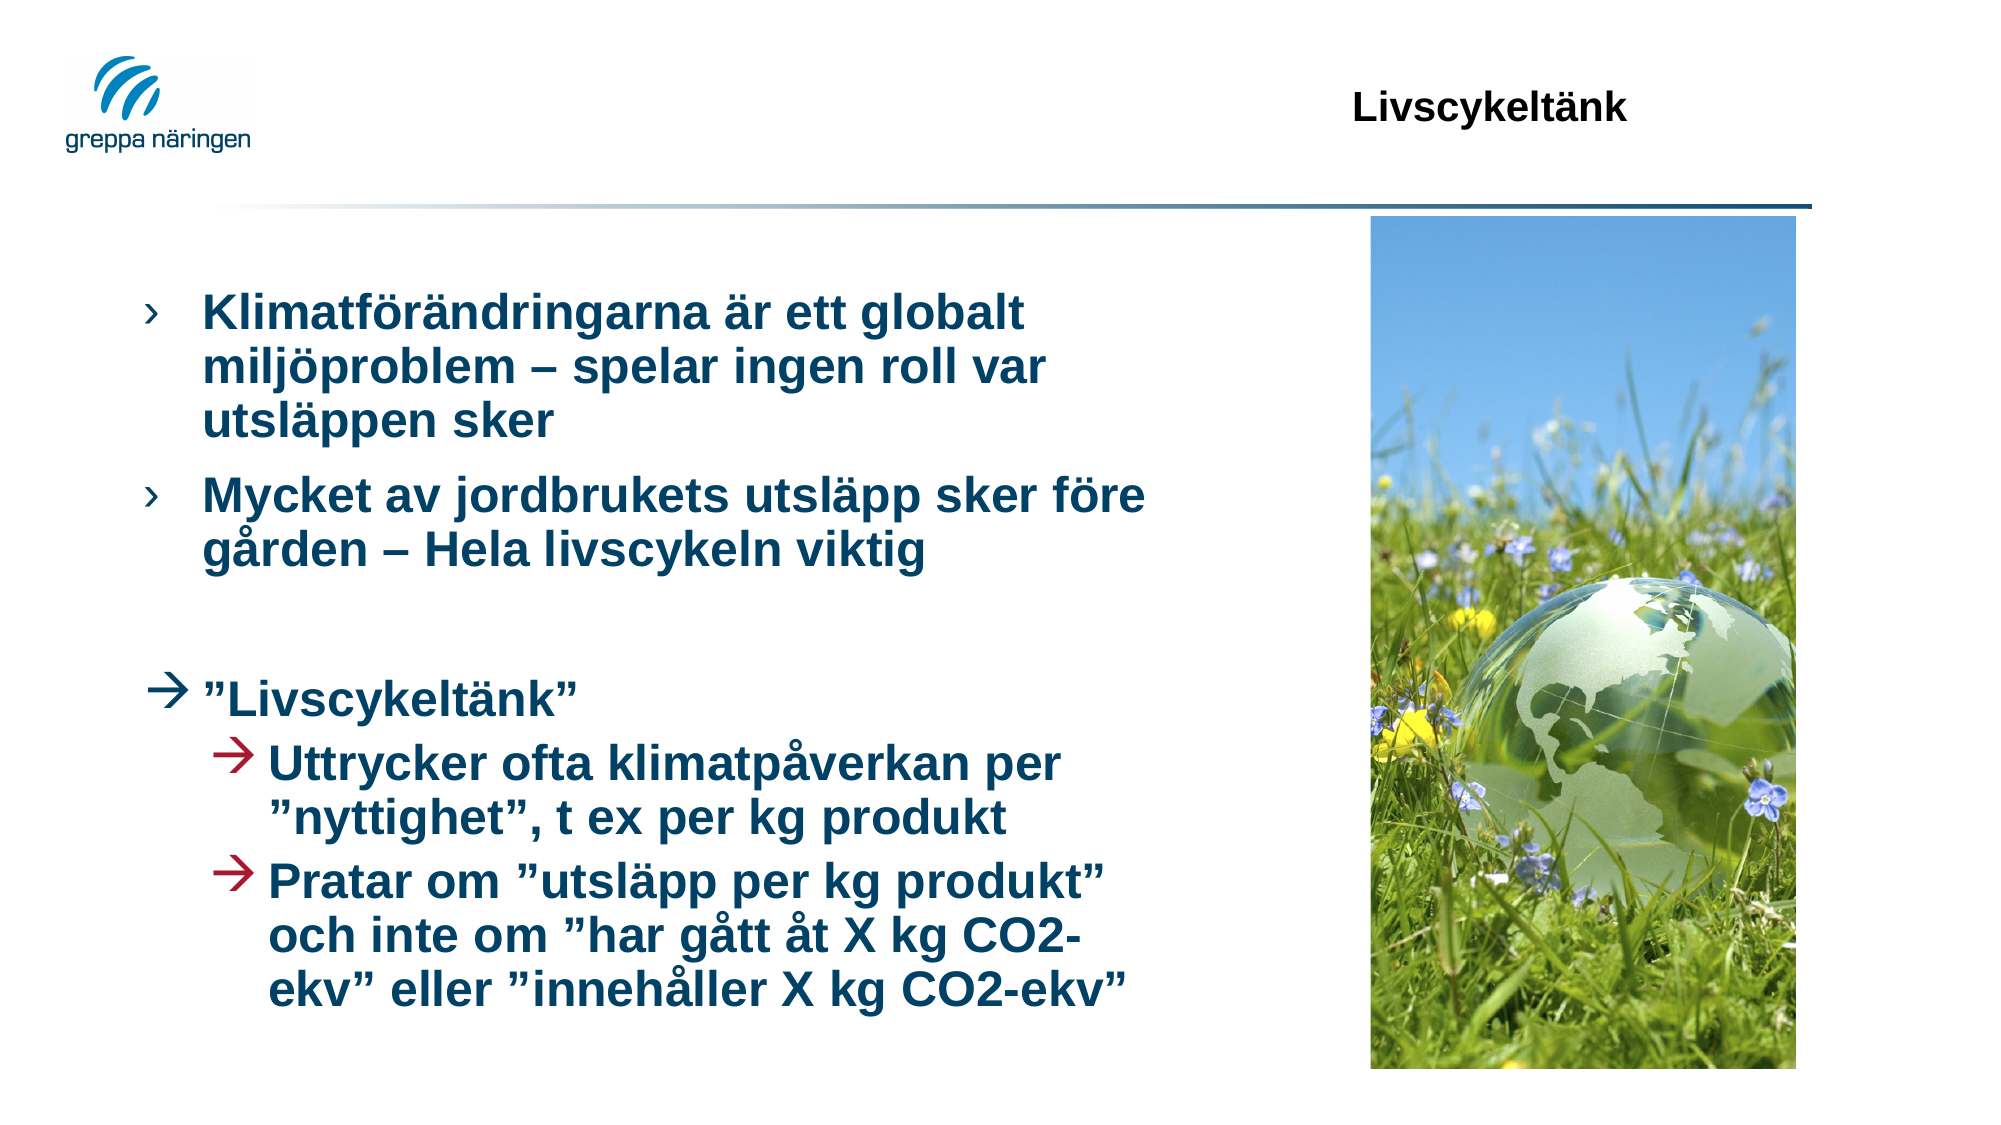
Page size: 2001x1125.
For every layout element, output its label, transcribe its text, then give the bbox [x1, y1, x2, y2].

picture [66, 56, 250, 153]
title Livscykeltänk [301, 78, 1654, 177]
picture [1370, 216, 1796, 1069]
list Klimatförändringarna är ett globalt miljöproblem – spelar ingen roll var utsläppen sker Mycket av jordbrukets utsläpp sker före gården – Hela livscykeln viktig ”Livscykeltänk” Uttrycker ofta klimatpåverkan per ”nyttighet”, t ex per kg produkt Pratar om ”utsläpp per kg produkt” och inte om ”har gått åt X kg CO2-ekv” eller ”innehåller X kg CO2-ekv” [128, 278, 1190, 930]
picture [208, 204, 1812, 212]
